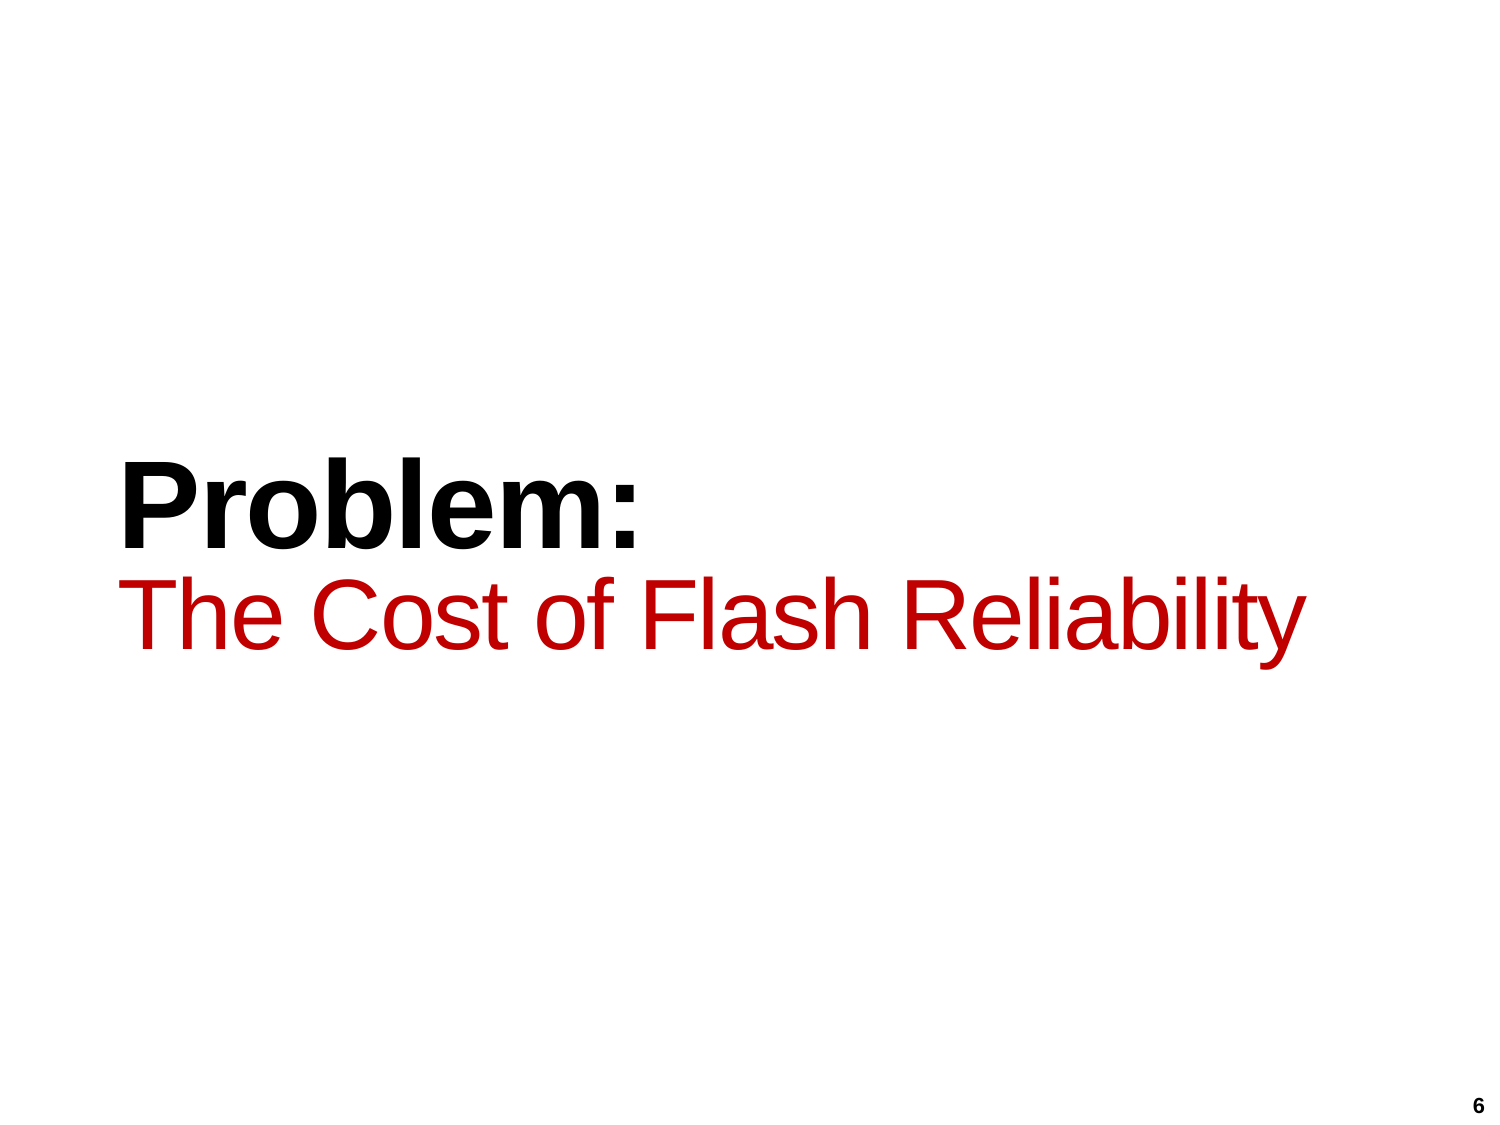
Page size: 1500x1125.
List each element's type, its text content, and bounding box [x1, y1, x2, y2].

slide_number 6 [1343, 1069, 1500, 1125]
title Problem: The Cost of Flash Reliability [74, 126, 1401, 677]
